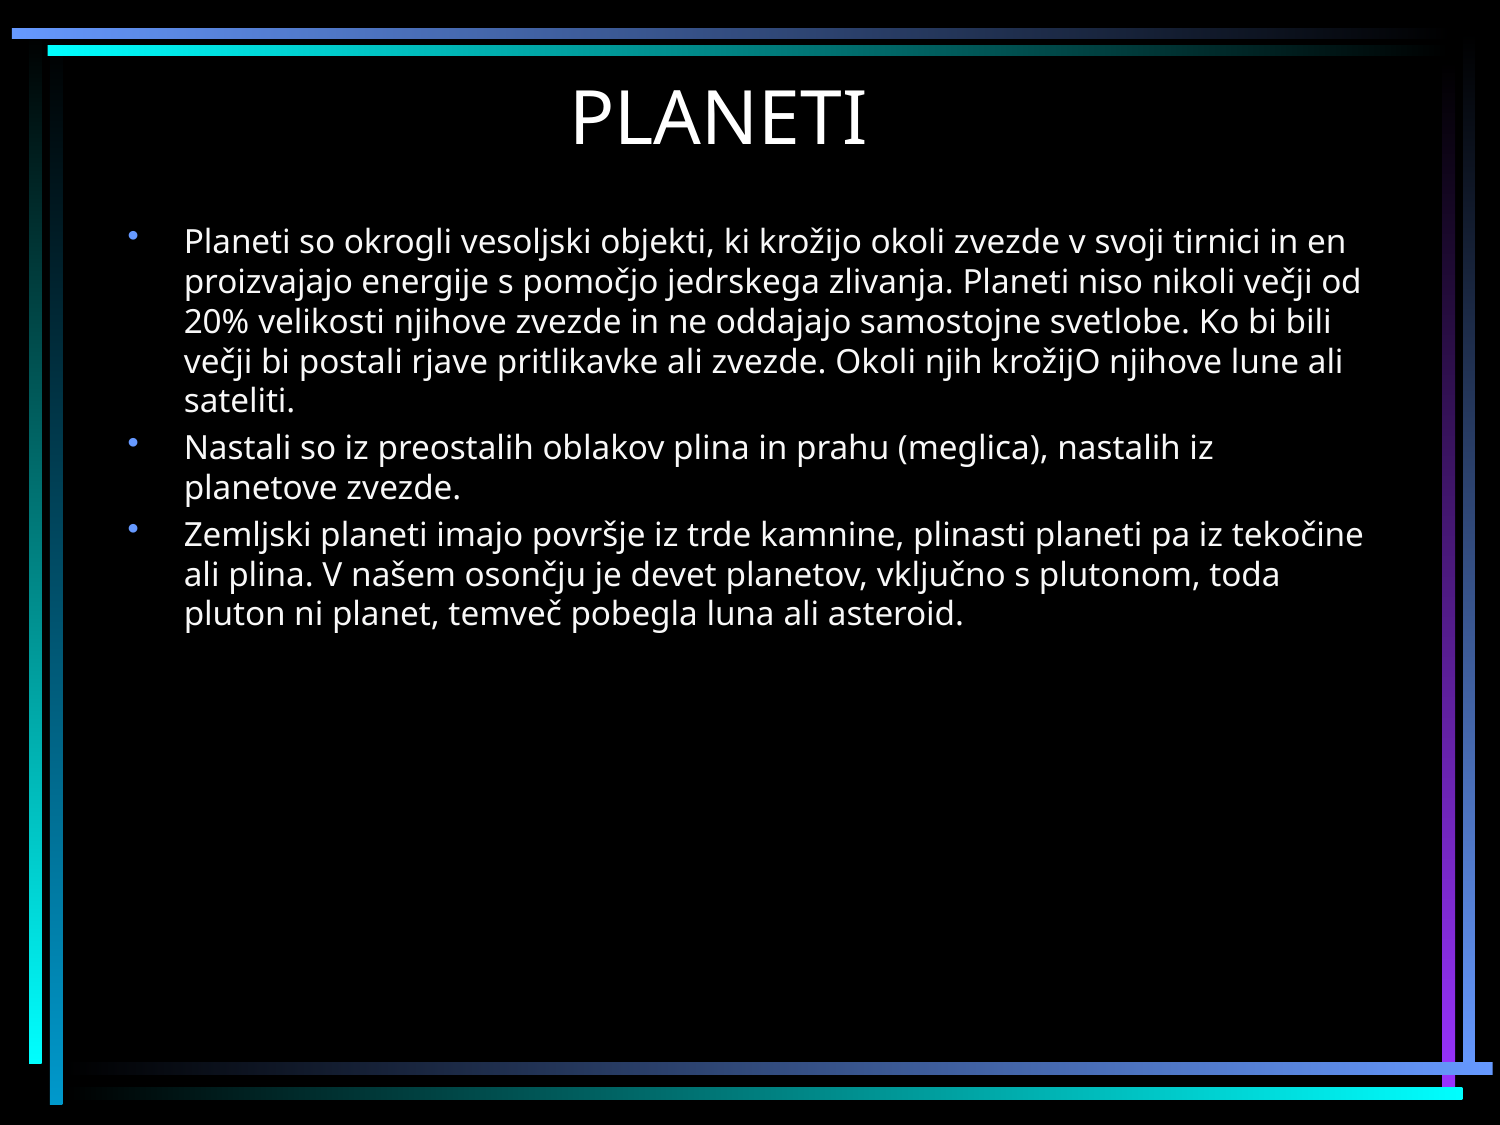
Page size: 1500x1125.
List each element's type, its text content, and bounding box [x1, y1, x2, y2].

title PLANETI [62, 62, 1375, 200]
list Planeti so okrogli vesoljski objekti, ki krožijo okoli zvezde v svoji tirnici in en proizvajajo energije s pomočjo jedrskega zlivanja. Planeti niso nikoli večji od 20% velikosti njihove zvezde in ne oddajajo samostojne svetlobe. Ko bi bili večji bi postali rjave pritlikavke ali zvezde. Okoli njih krožijO njihove lune ali sateliti. Nastali so iz preostalih oblakov plina in prahu (meglica), nastalih iz planetove zvezde. Zemljski planeti imajo površje iz trde kamnine, plinasti planeti pa iz tekočine ali plina. V našem osončju je devet planetov, vključno s plutonom, toda pluton ni planet, temveč pobegla luna ali asteroid. [112, 212, 1388, 975]
